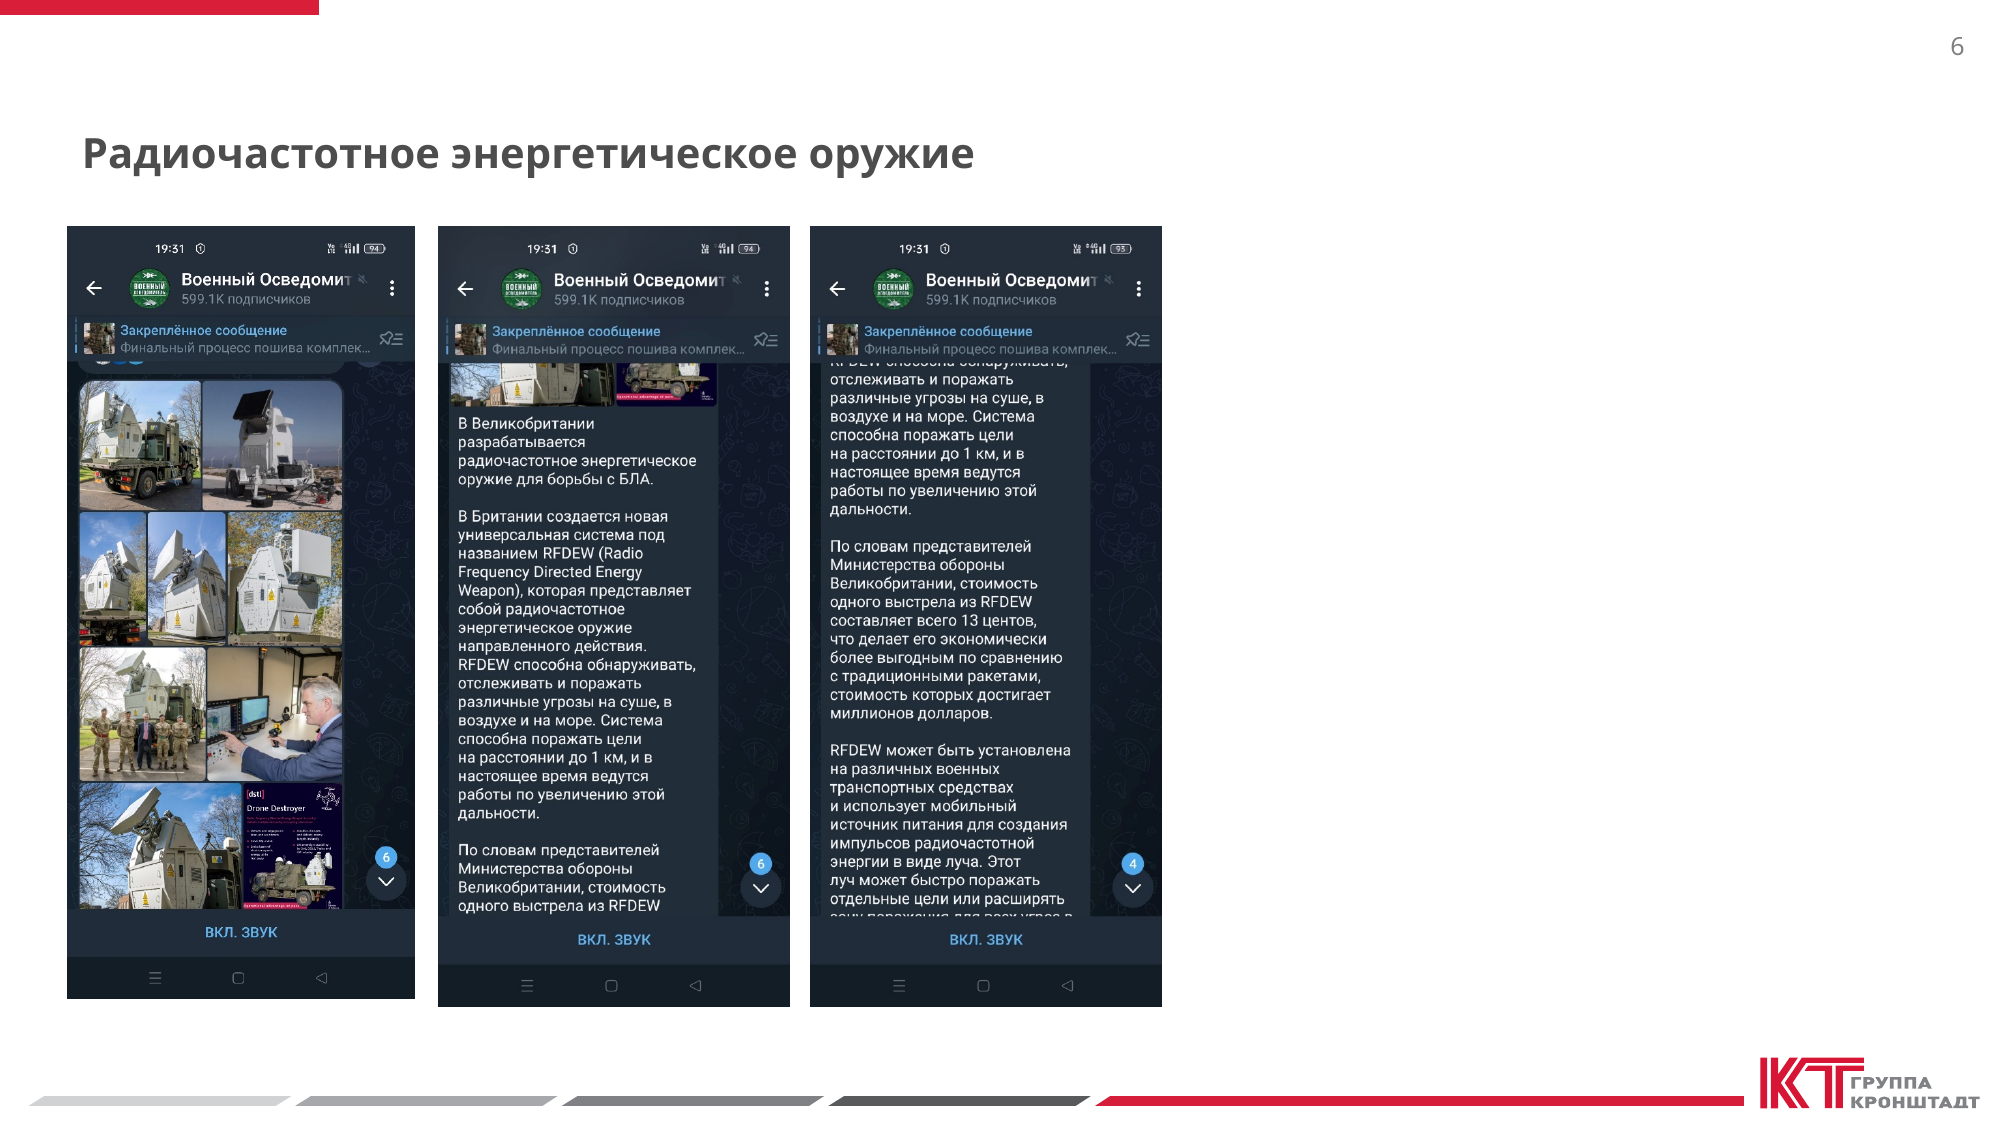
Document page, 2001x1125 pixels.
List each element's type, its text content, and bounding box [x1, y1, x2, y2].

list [66, 225, 416, 1000]
picture [810, 225, 1162, 1007]
list Радиочастотное энергетическое оружие [67, 119, 1243, 203]
picture [437, 225, 790, 1007]
slide_number 6 [1893, 17, 1980, 78]
